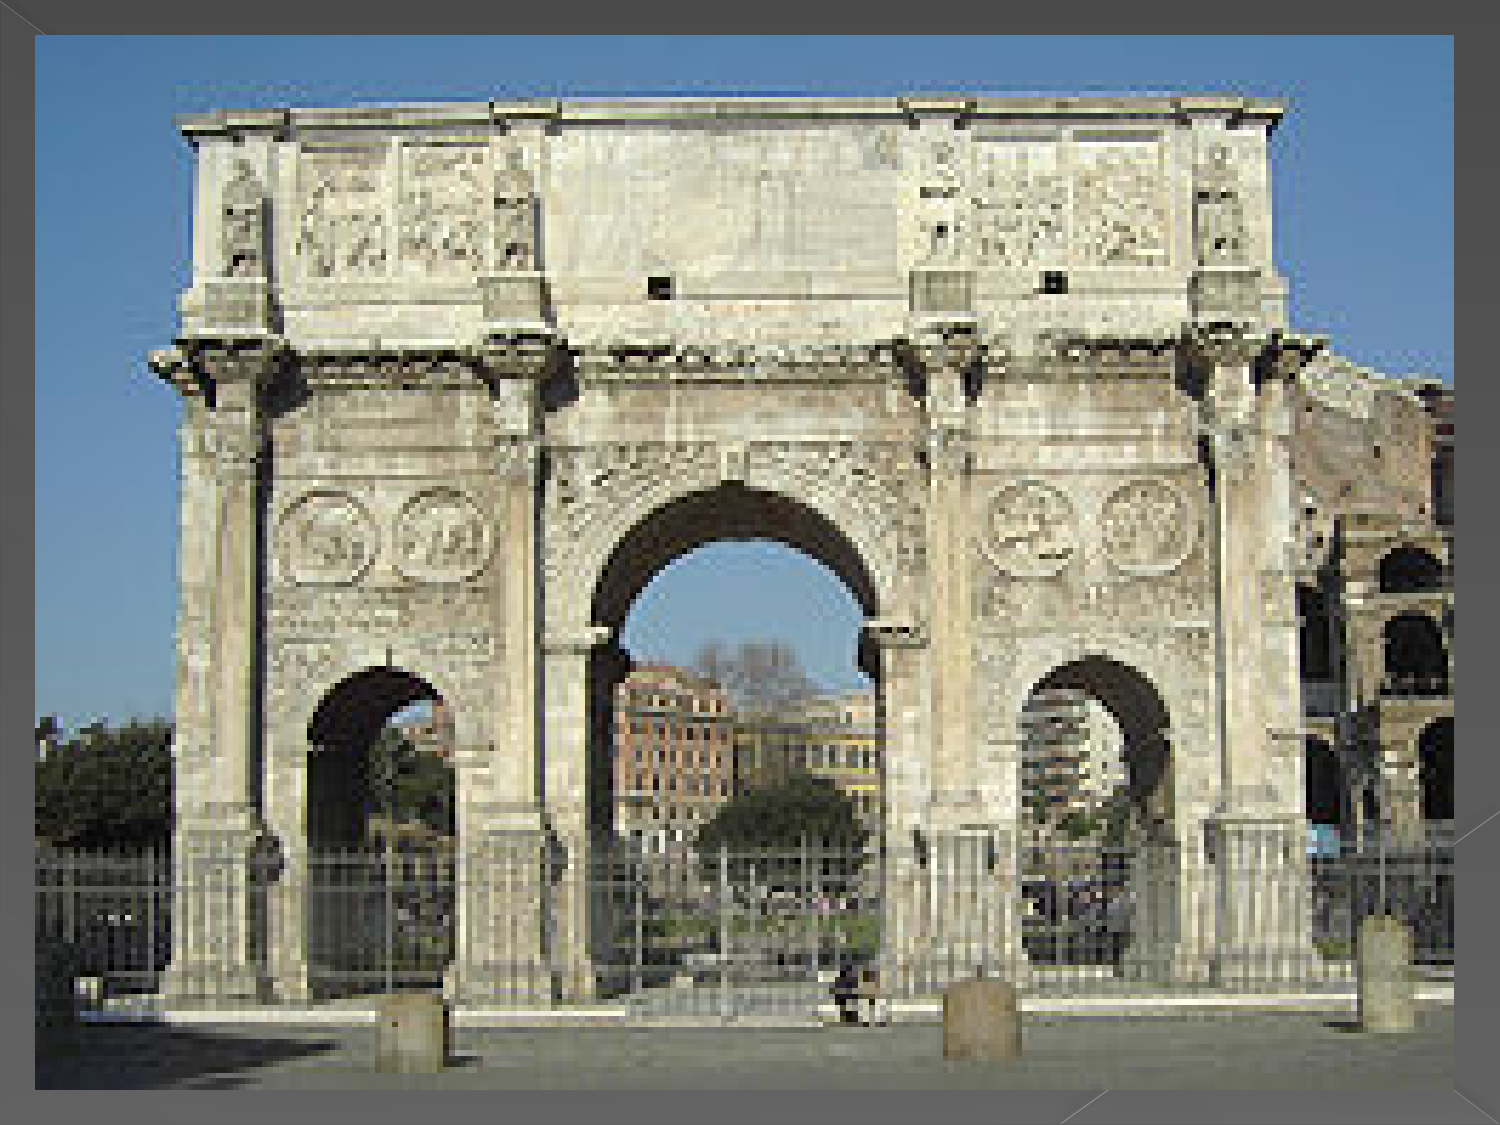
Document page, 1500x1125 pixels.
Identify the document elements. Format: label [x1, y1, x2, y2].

picture [34, 34, 1454, 1091]
